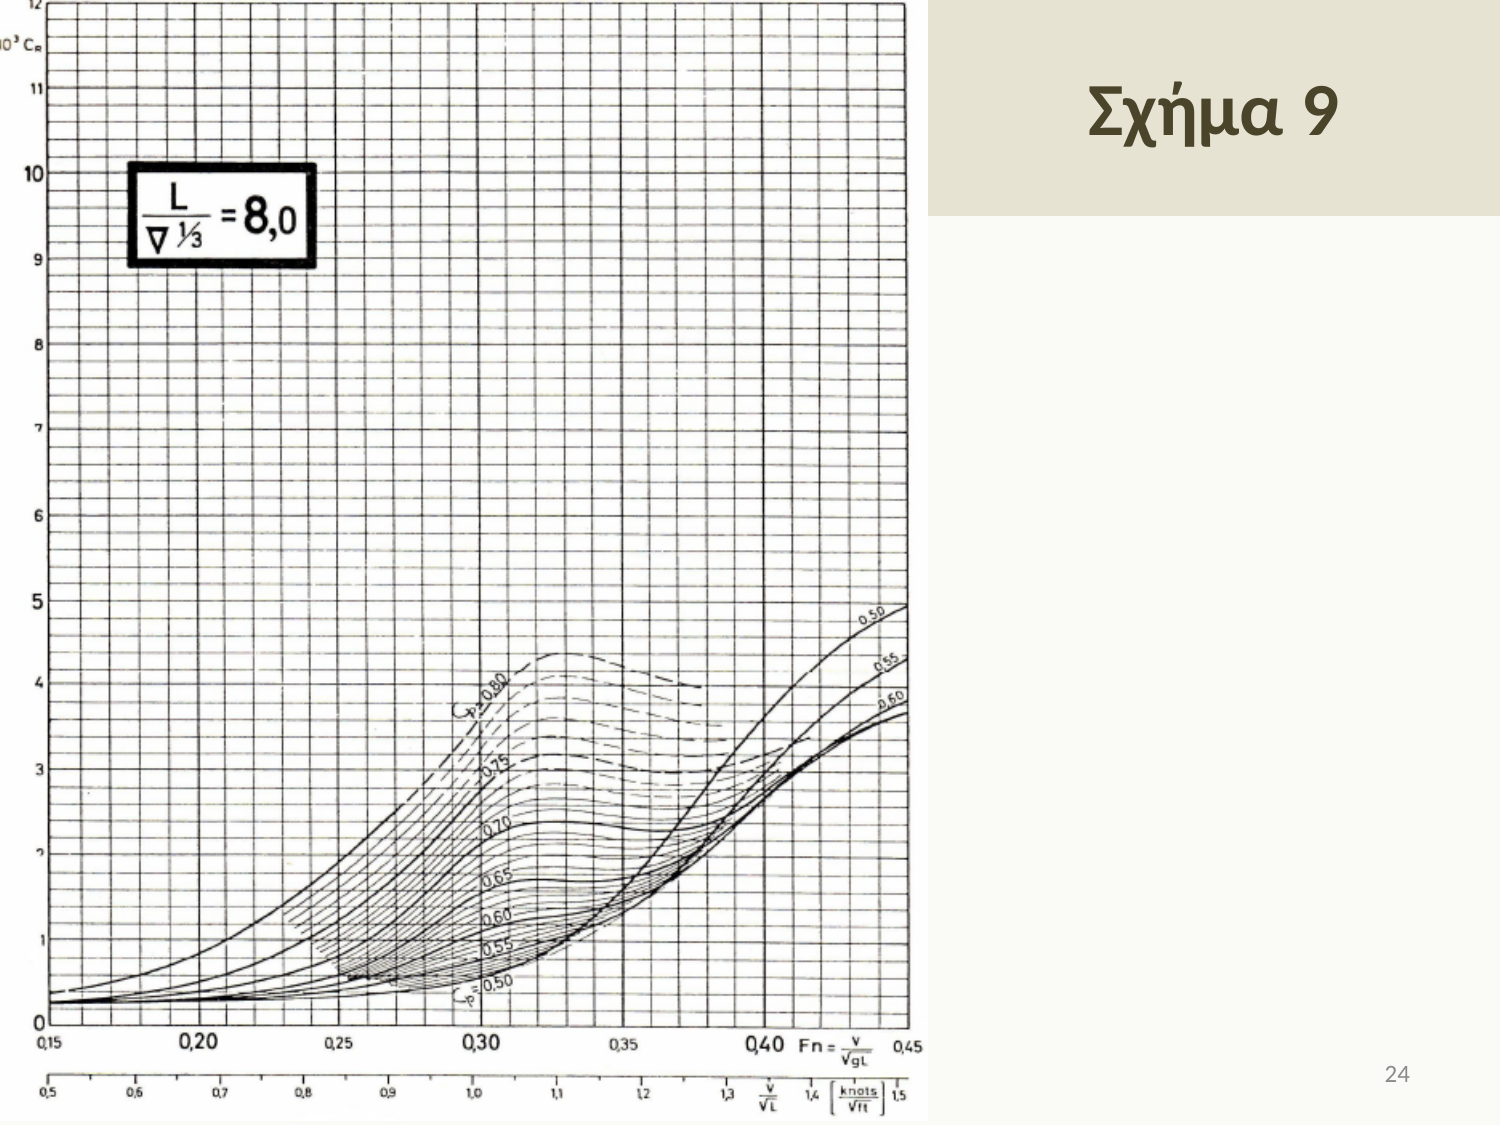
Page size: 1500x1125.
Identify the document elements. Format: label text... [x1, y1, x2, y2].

slide_number 23 [1074, 1042, 1425, 1103]
title Σχήμα 9 [932, 14, 1500, 197]
picture [0, 0, 928, 1122]
